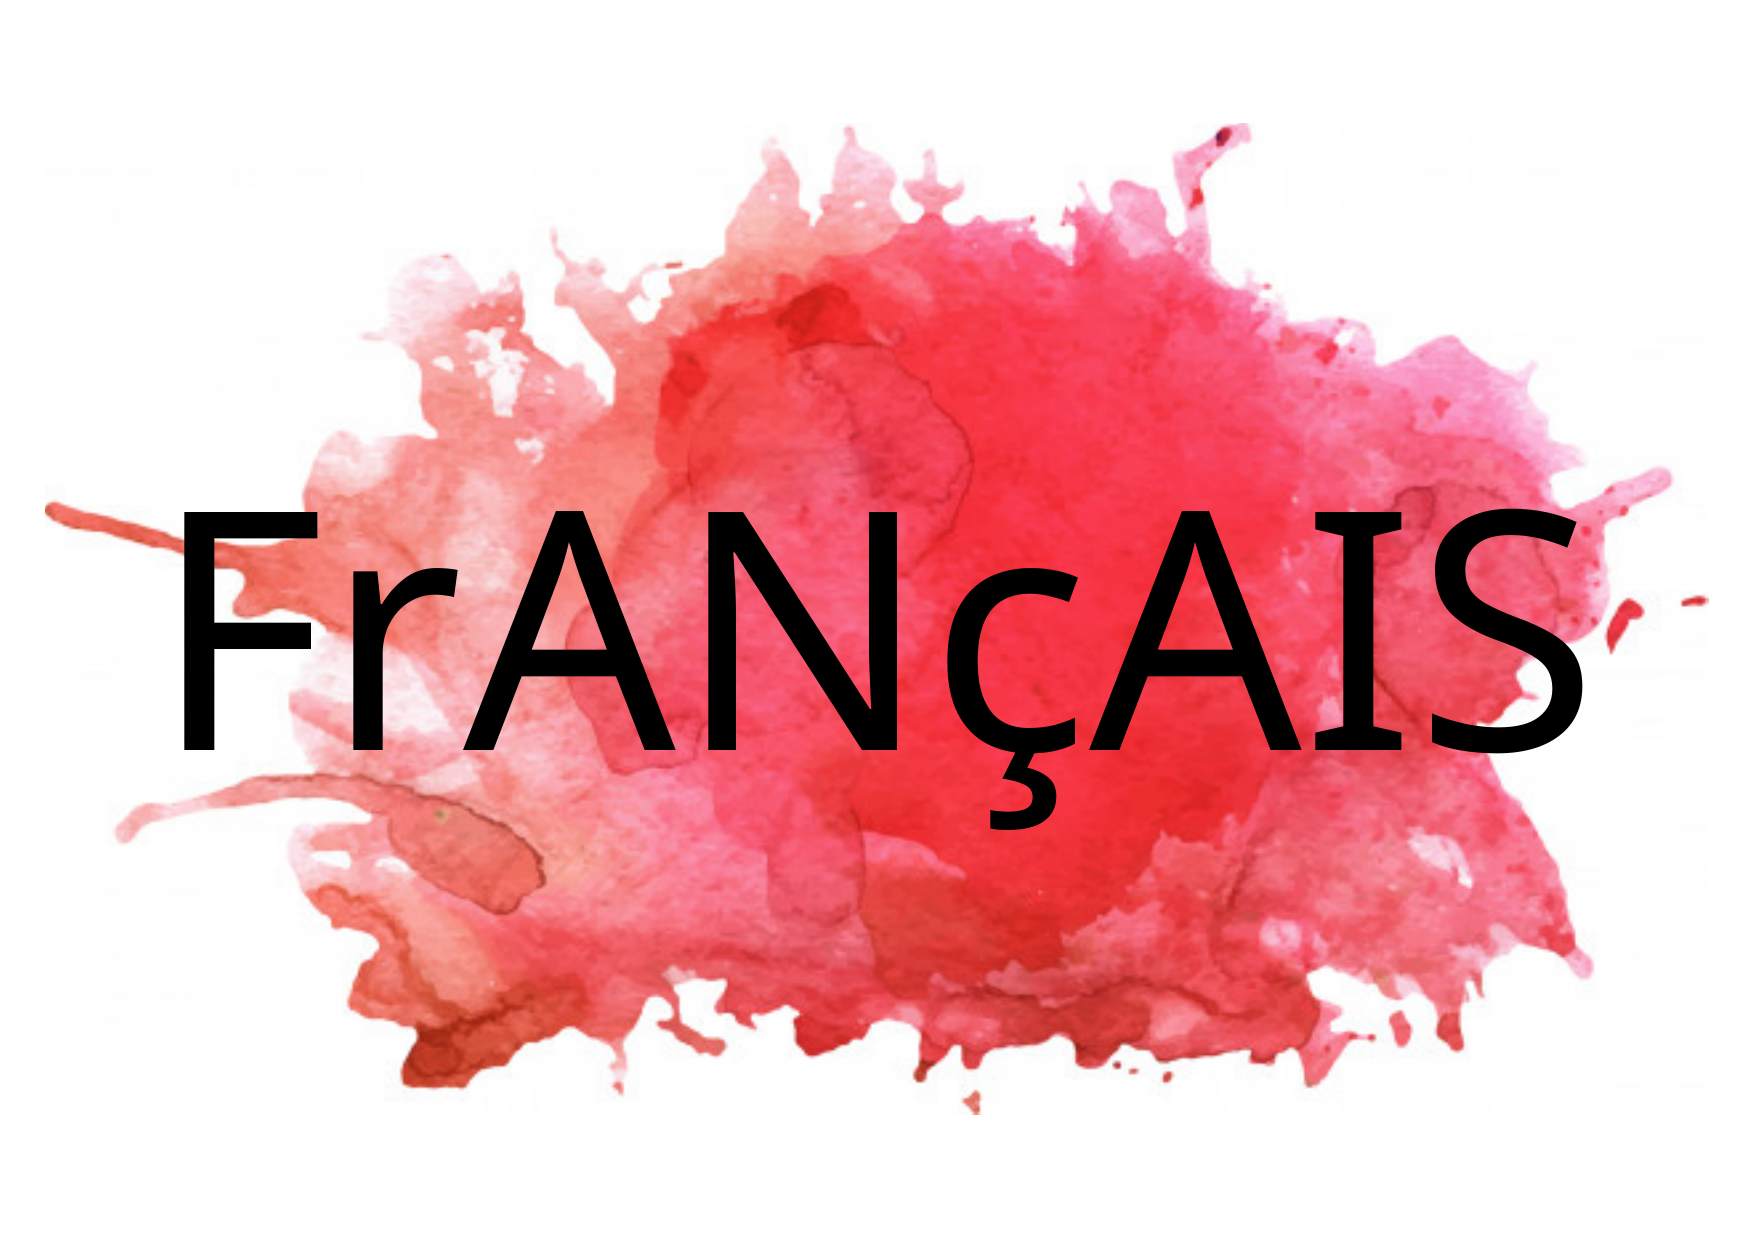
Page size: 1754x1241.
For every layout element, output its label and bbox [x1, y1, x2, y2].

picture [45, 123, 1709, 1115]
